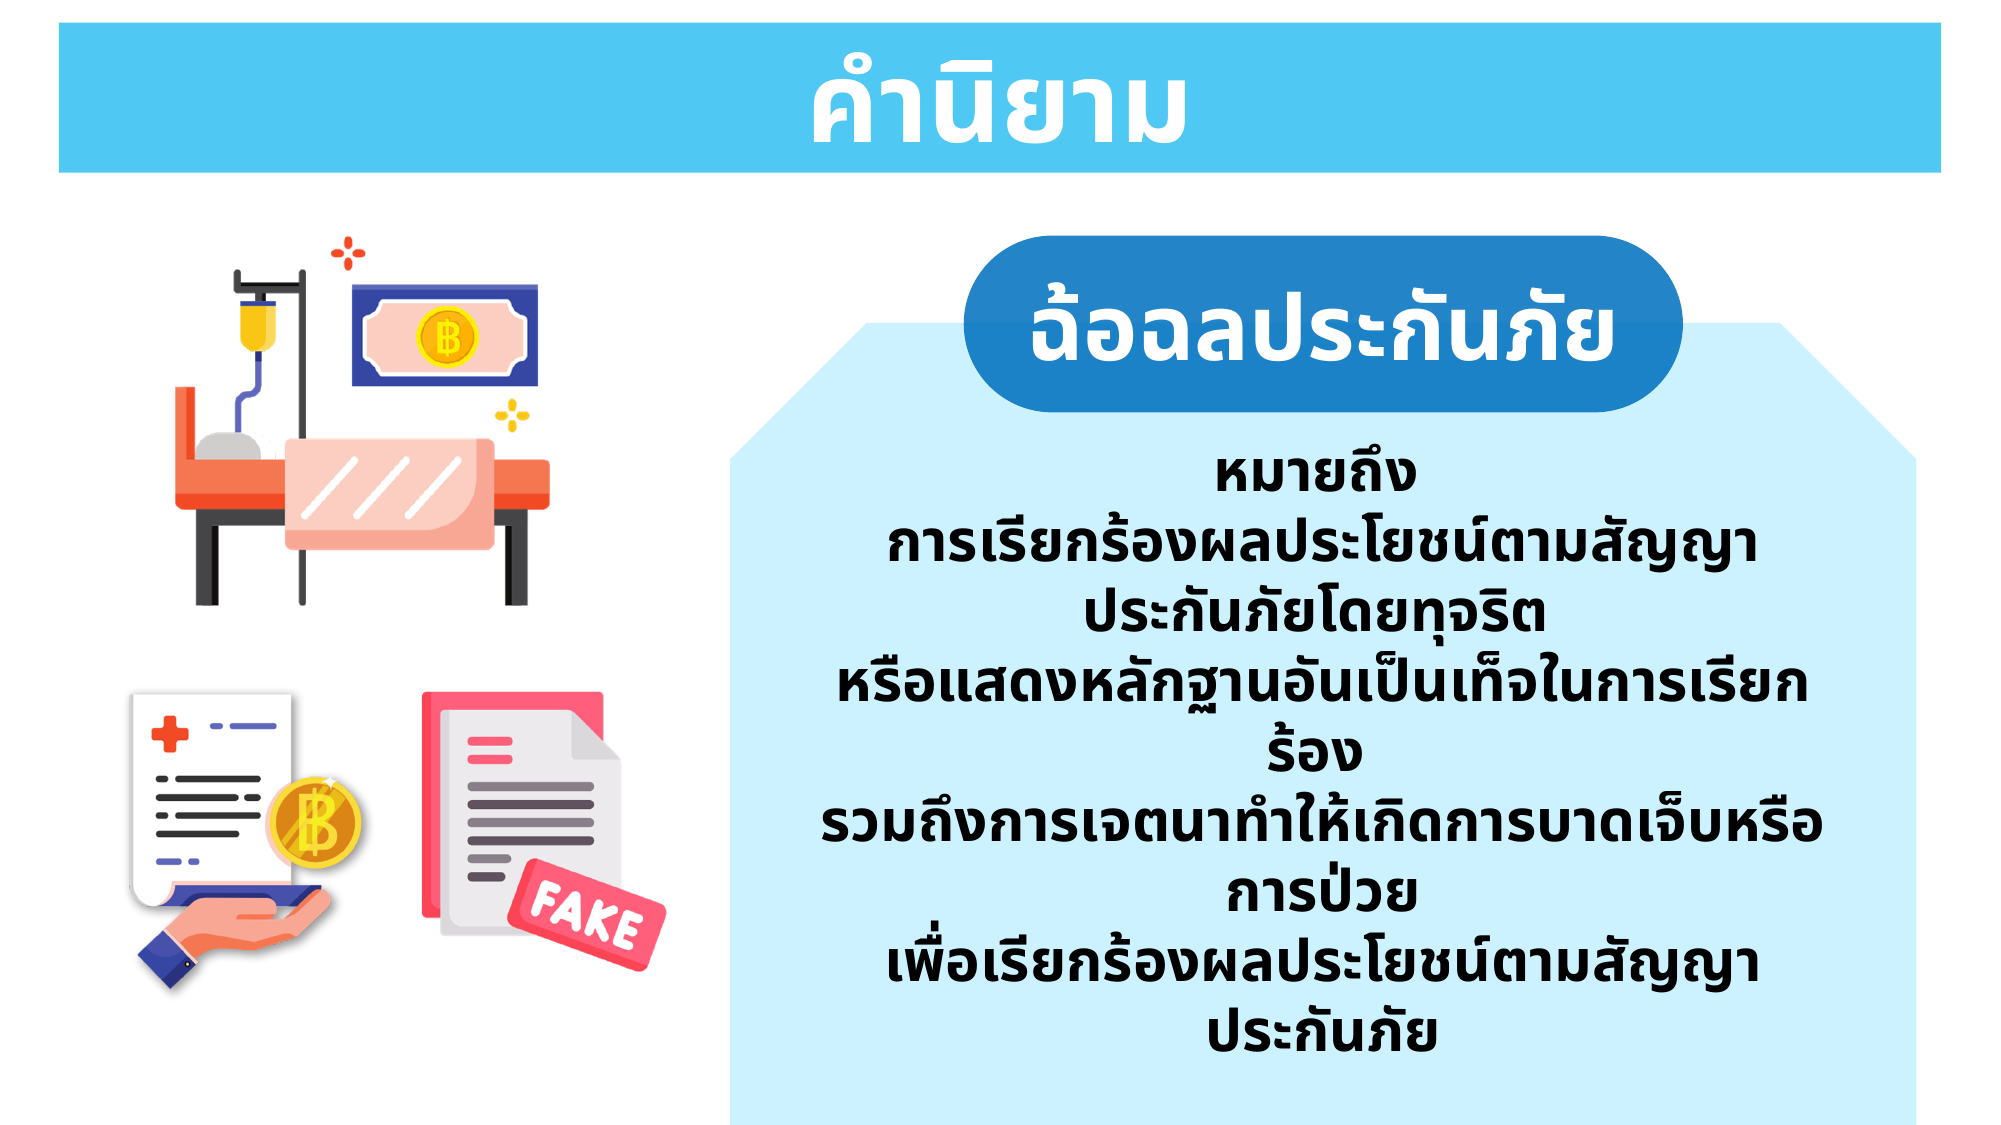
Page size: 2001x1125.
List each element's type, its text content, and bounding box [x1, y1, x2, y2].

text_box หมายถึง การเรียกร้องผลประโยชน์ตามสัญญาประกันภัยโดยทุจริต หรือแสดงหลักฐานอันเป็นเท็จในการเรียกร้อง รวมถึงการเจตนาทำให้เกิดการบาดเจ็บหรือการป่วย เพื่อเรียกร้องผลประโยชน์ตามสัญญาประกันภัย [730, 322, 1917, 1125]
text_box คำนิยาม [58, 22, 1942, 173]
picture [24, 191, 713, 1022]
text_box ฉ้อฉลประกันภัย [963, 235, 1683, 413]
